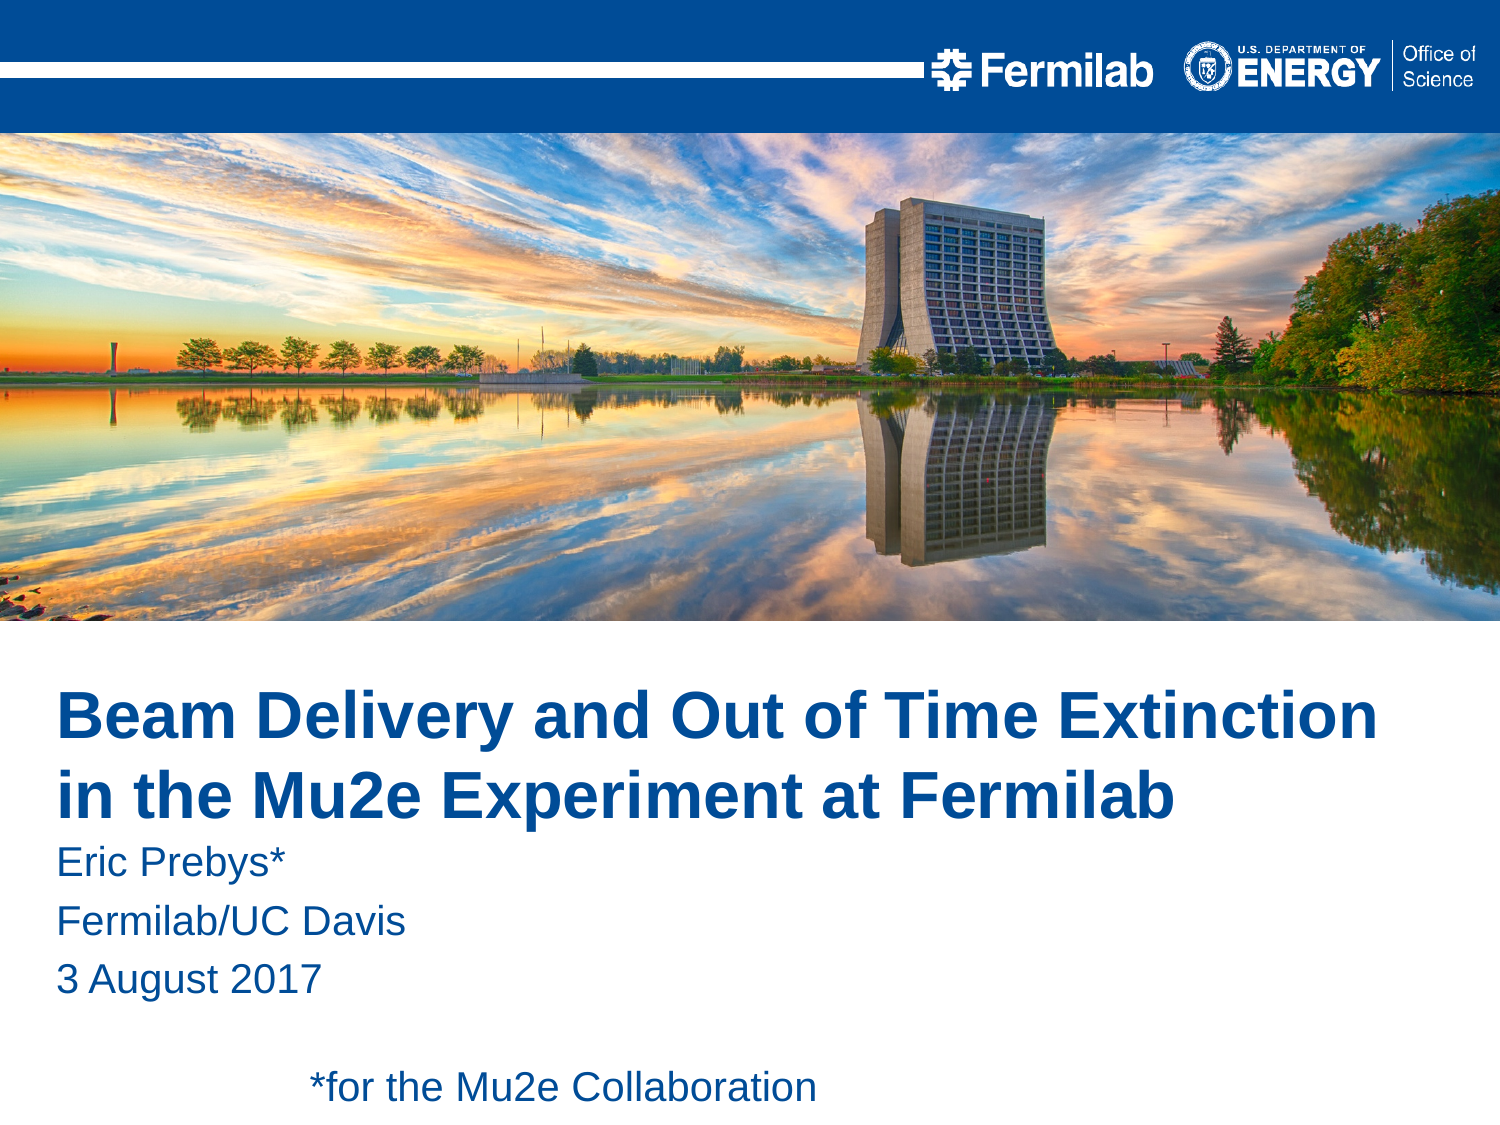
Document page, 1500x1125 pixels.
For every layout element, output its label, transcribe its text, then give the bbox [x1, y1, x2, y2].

list Eric Prebys* Fermilab/UC Davis 3 August 2017 *for the Mu2e Collaboration [56, 834, 1451, 1056]
picture [0, 133, 1500, 621]
list Beam Delivery and Out of Time Extinction in the Mu2e Experiment at Fermilab [56, 669, 1451, 834]
